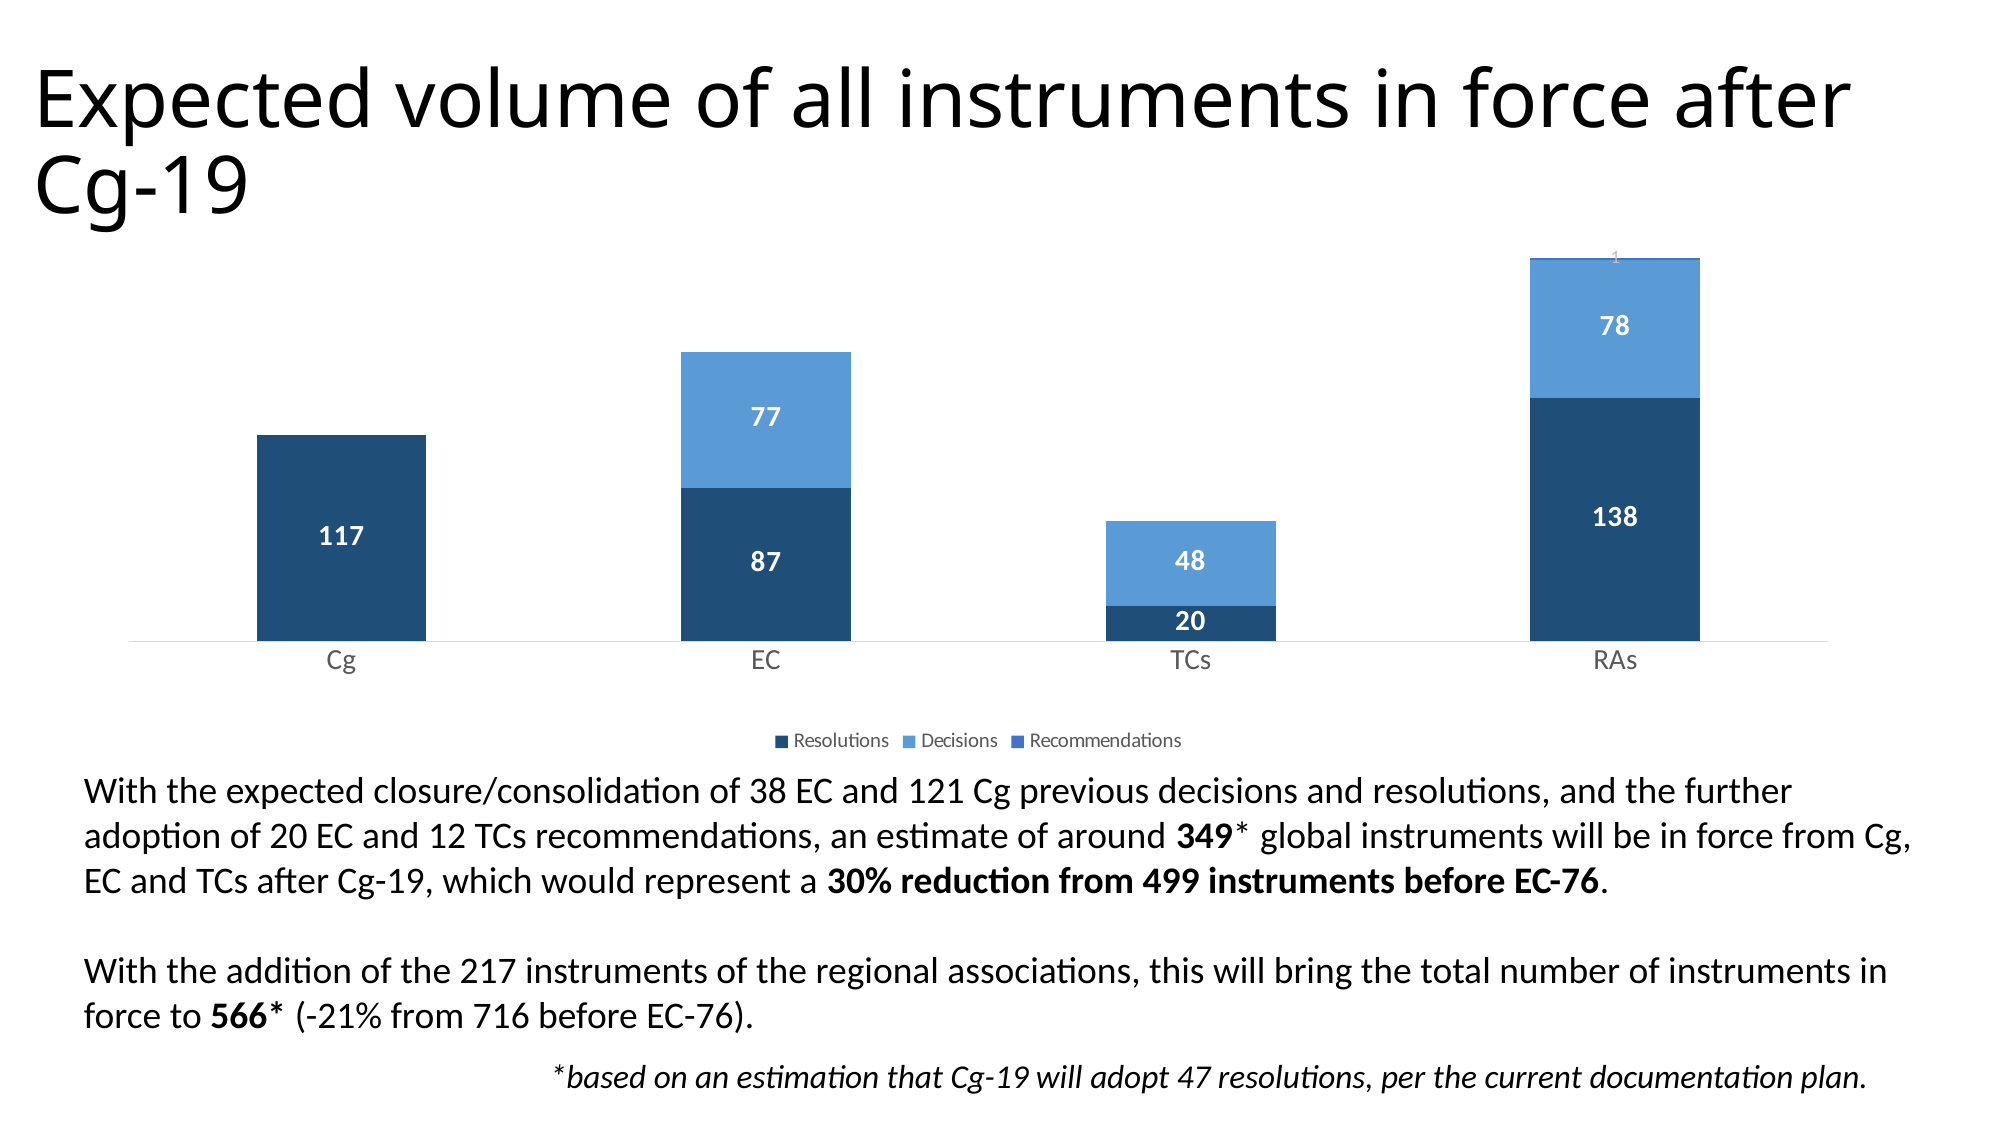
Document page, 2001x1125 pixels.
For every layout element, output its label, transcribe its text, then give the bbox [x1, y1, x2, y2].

title Expected volume of all instruments in force after Cg-19 [18, 50, 1982, 239]
text_box *based on an estimation that Cg-19 will adopt 47 resolutions, per the current documentation plan. [147, 1047, 1900, 1103]
text_box With the expected closure/consolidation of 38 EC and 121 Cg previous decisions and resolutions, and the further adoption of 20 EC and 12 TCs recommendations, an estimate of around 349* global instruments will be in force from Cg, EC and TCs after Cg-19, which would represent a 30% reduction from 499 instruments before EC-76. With the addition of the 217 instruments of the regional associations, this will bring the total number of instruments in force to 566* (-21% from 716 before EC-76). [68, 758, 1931, 1044]
chart [106, 195, 1851, 759]
